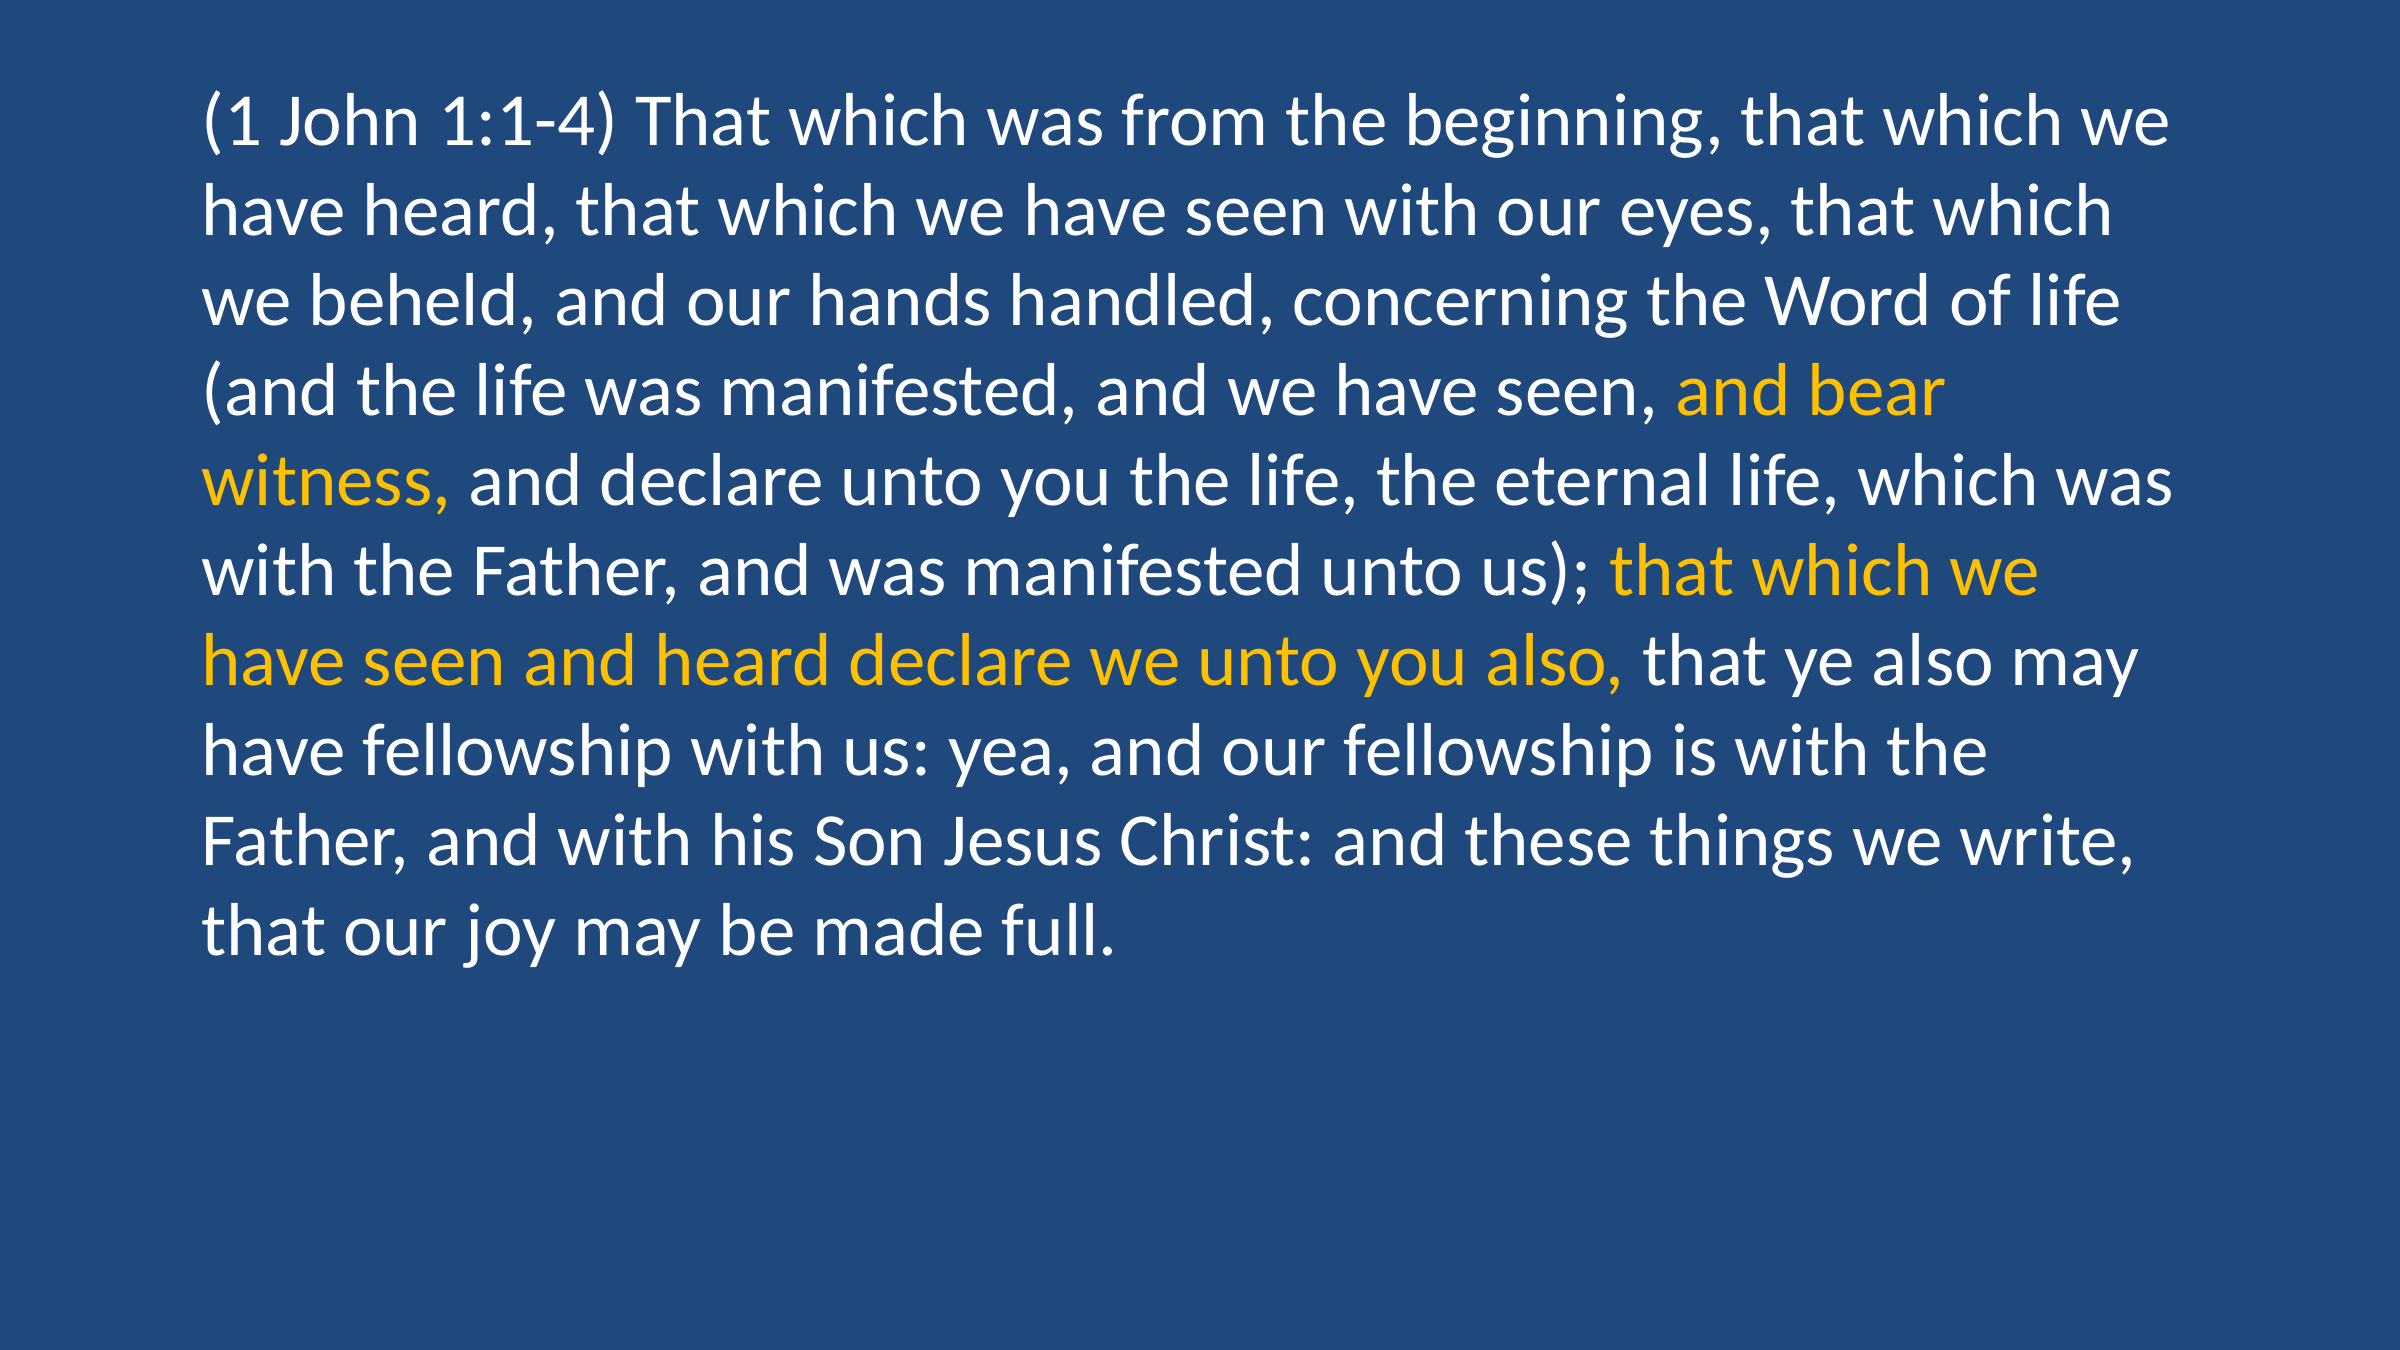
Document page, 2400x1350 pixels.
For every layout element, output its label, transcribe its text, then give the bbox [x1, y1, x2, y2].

text_box (1 John 1:1-4) That which was from the beginning, that which we have heard, that which we have seen with our eyes, that which we beheld, and our hands handled, concerning the Word of life (and the life was manifested, and we have seen, and bear witness, and declare unto you the life, the eternal life, which was with the Father, and was manifested unto us); that which we have seen and heard declare we unto you also, that ye also may have fellowship with us: yea, and our fellowship is with the Father, and with his Son Jesus Christ: and these things we write, that our joy may be made full. [179, 59, 2220, 982]
